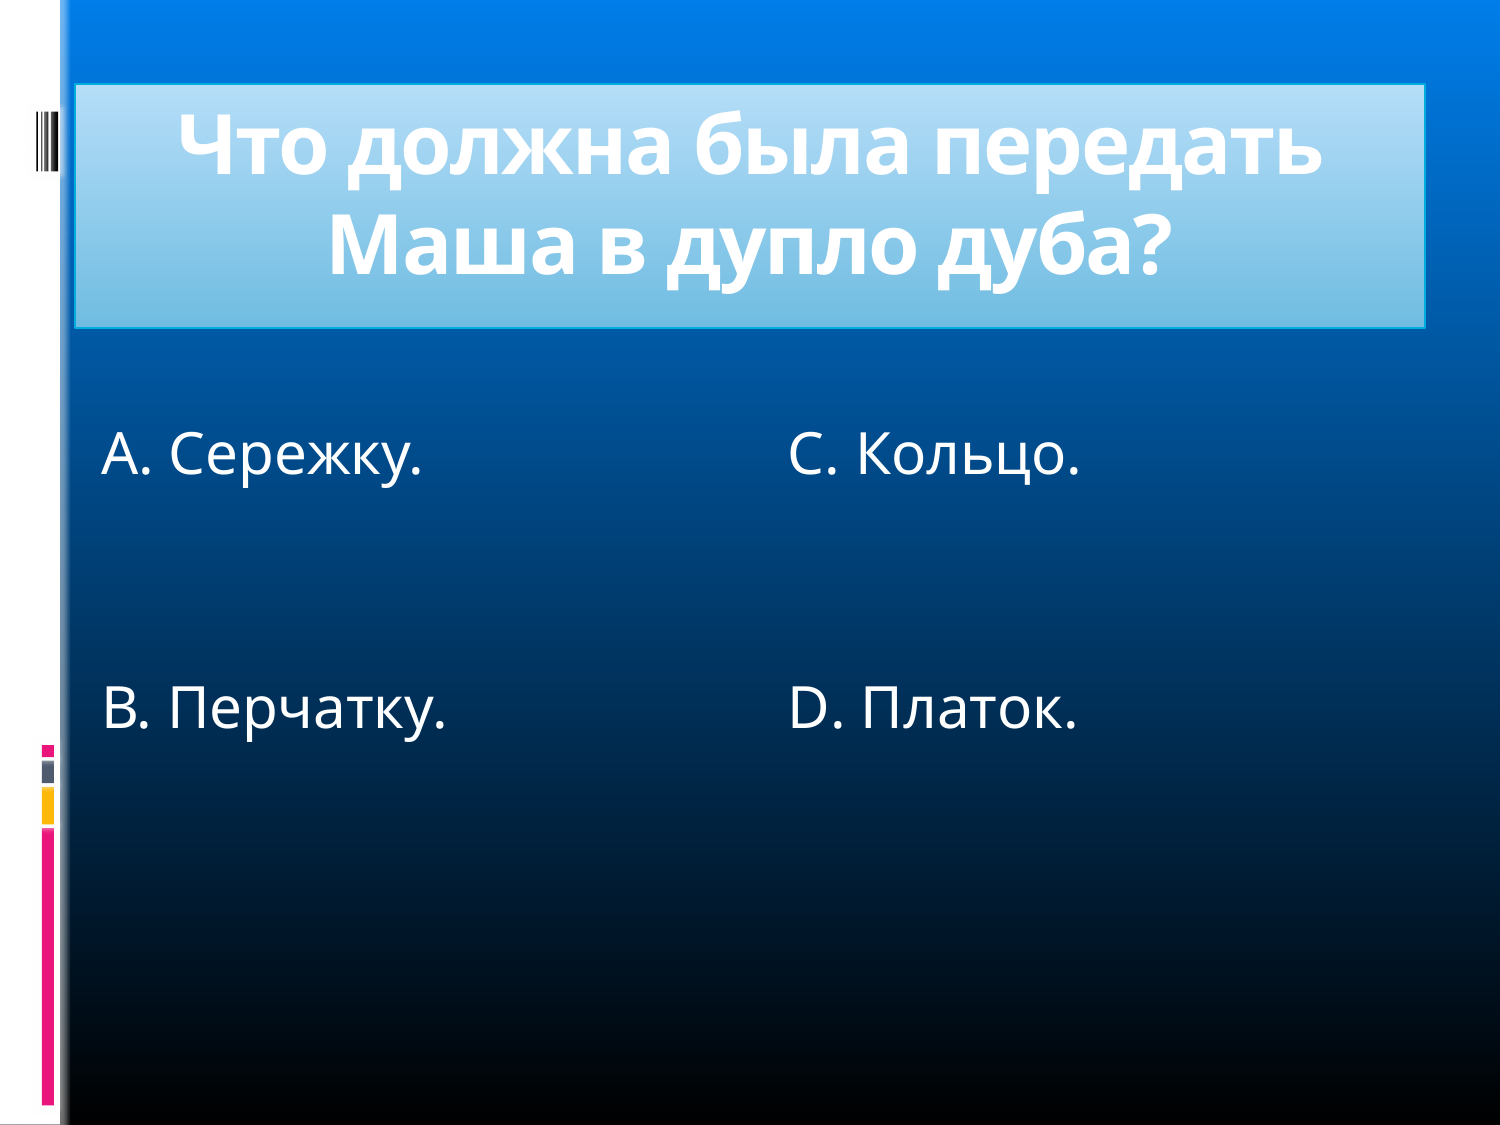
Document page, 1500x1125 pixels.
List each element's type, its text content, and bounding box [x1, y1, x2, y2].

list С. Кольцо. D. Платок. [761, 408, 1425, 1030]
title Что должна была передать Маша в дупло дуба? [74, 83, 1426, 329]
list А. Сережку. В. Перчатку. [75, 408, 738, 1006]
